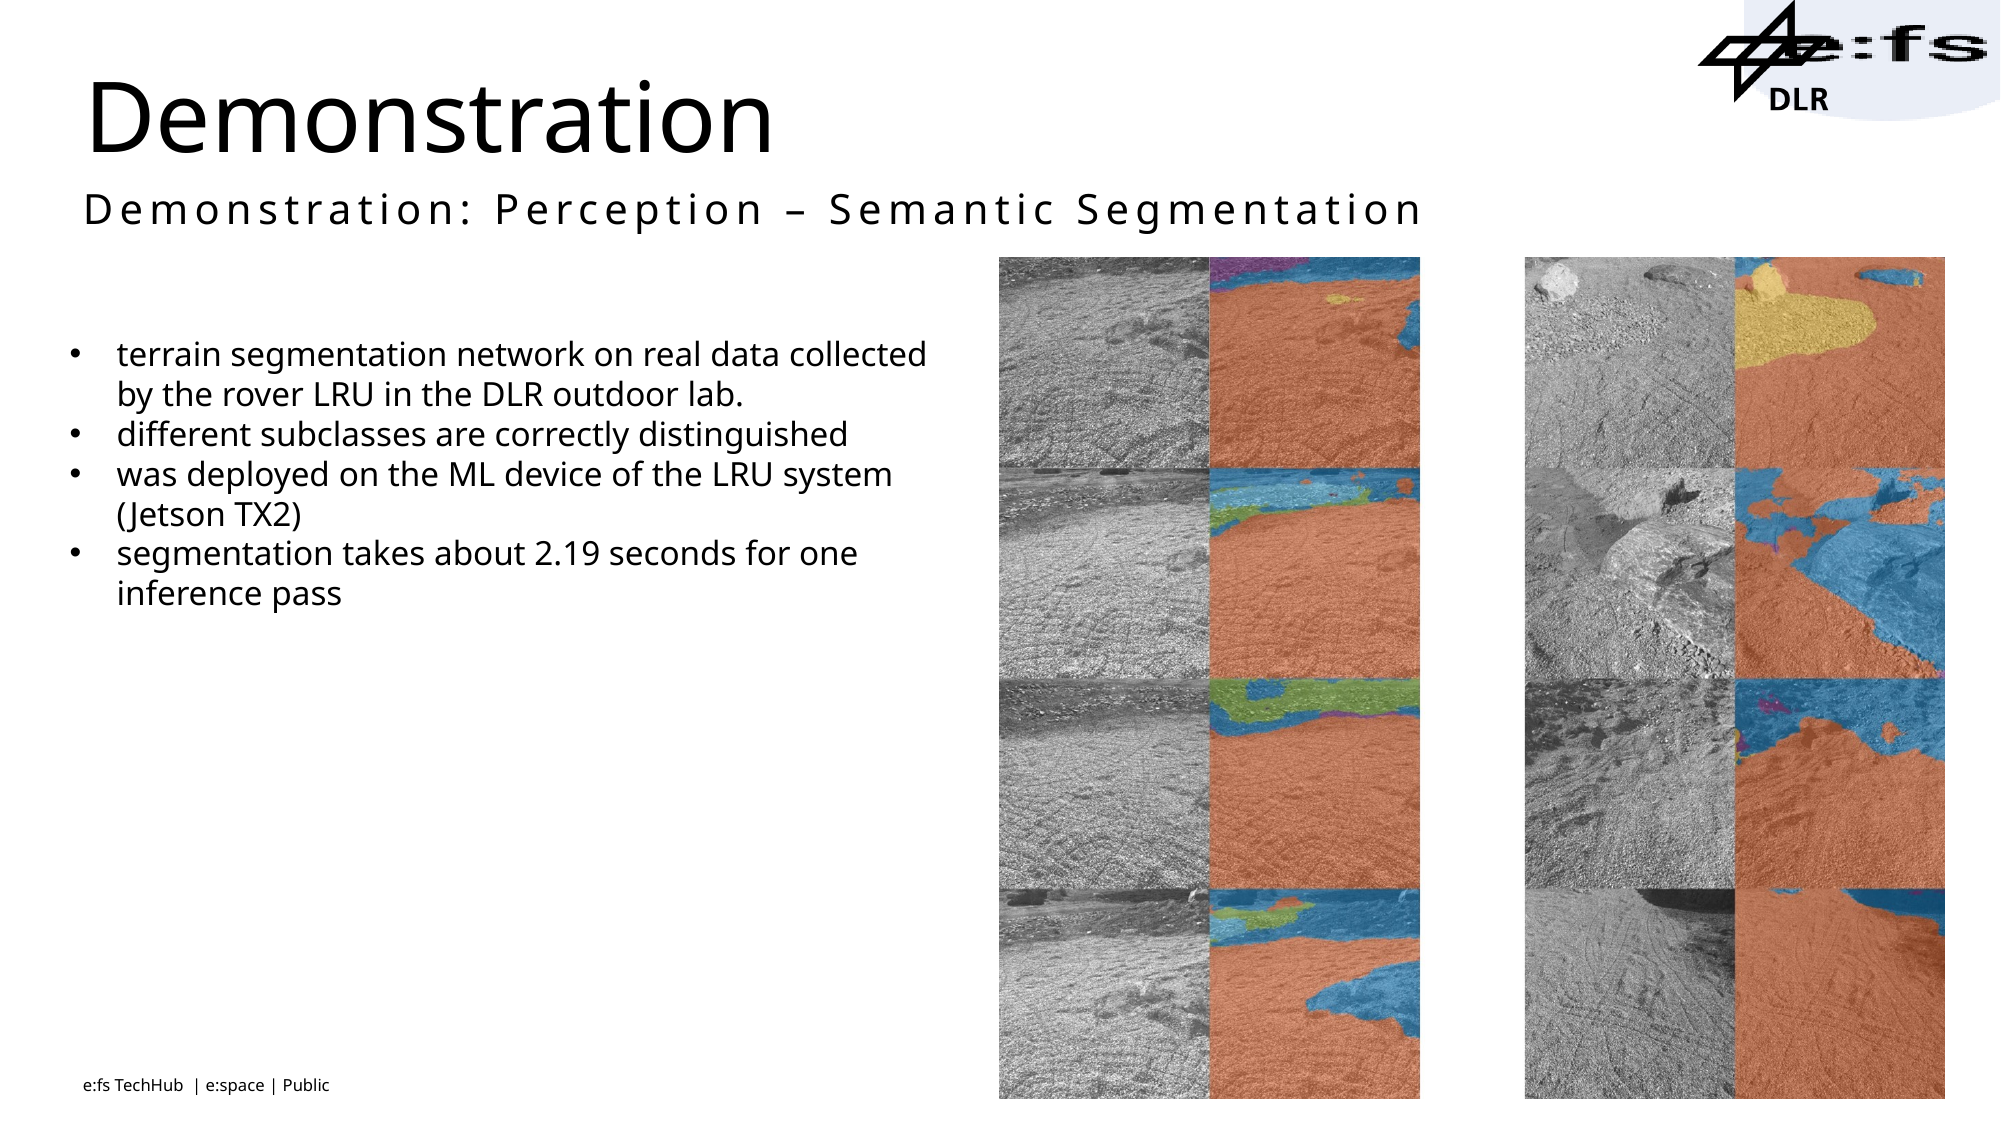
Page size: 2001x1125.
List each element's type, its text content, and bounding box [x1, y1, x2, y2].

text_box terrain segmentation network on real data collected by the rover LRU in the DLR outdoor lab. different subclasses are correctly distinguished was deployed on the ML device of the LRU system (Jetson TX2) segmentation takes about 2.19 seconds for one inference pass [54, 325, 973, 710]
picture [1697, 0, 2001, 121]
picture [999, 257, 1945, 1099]
title Demonstration [69, 59, 1918, 181]
footer e:fs TechHub | e:space | Public [67, 1042, 743, 1103]
list Demonstration: Perception – Semantic Segmentation [67, 181, 1918, 258]
